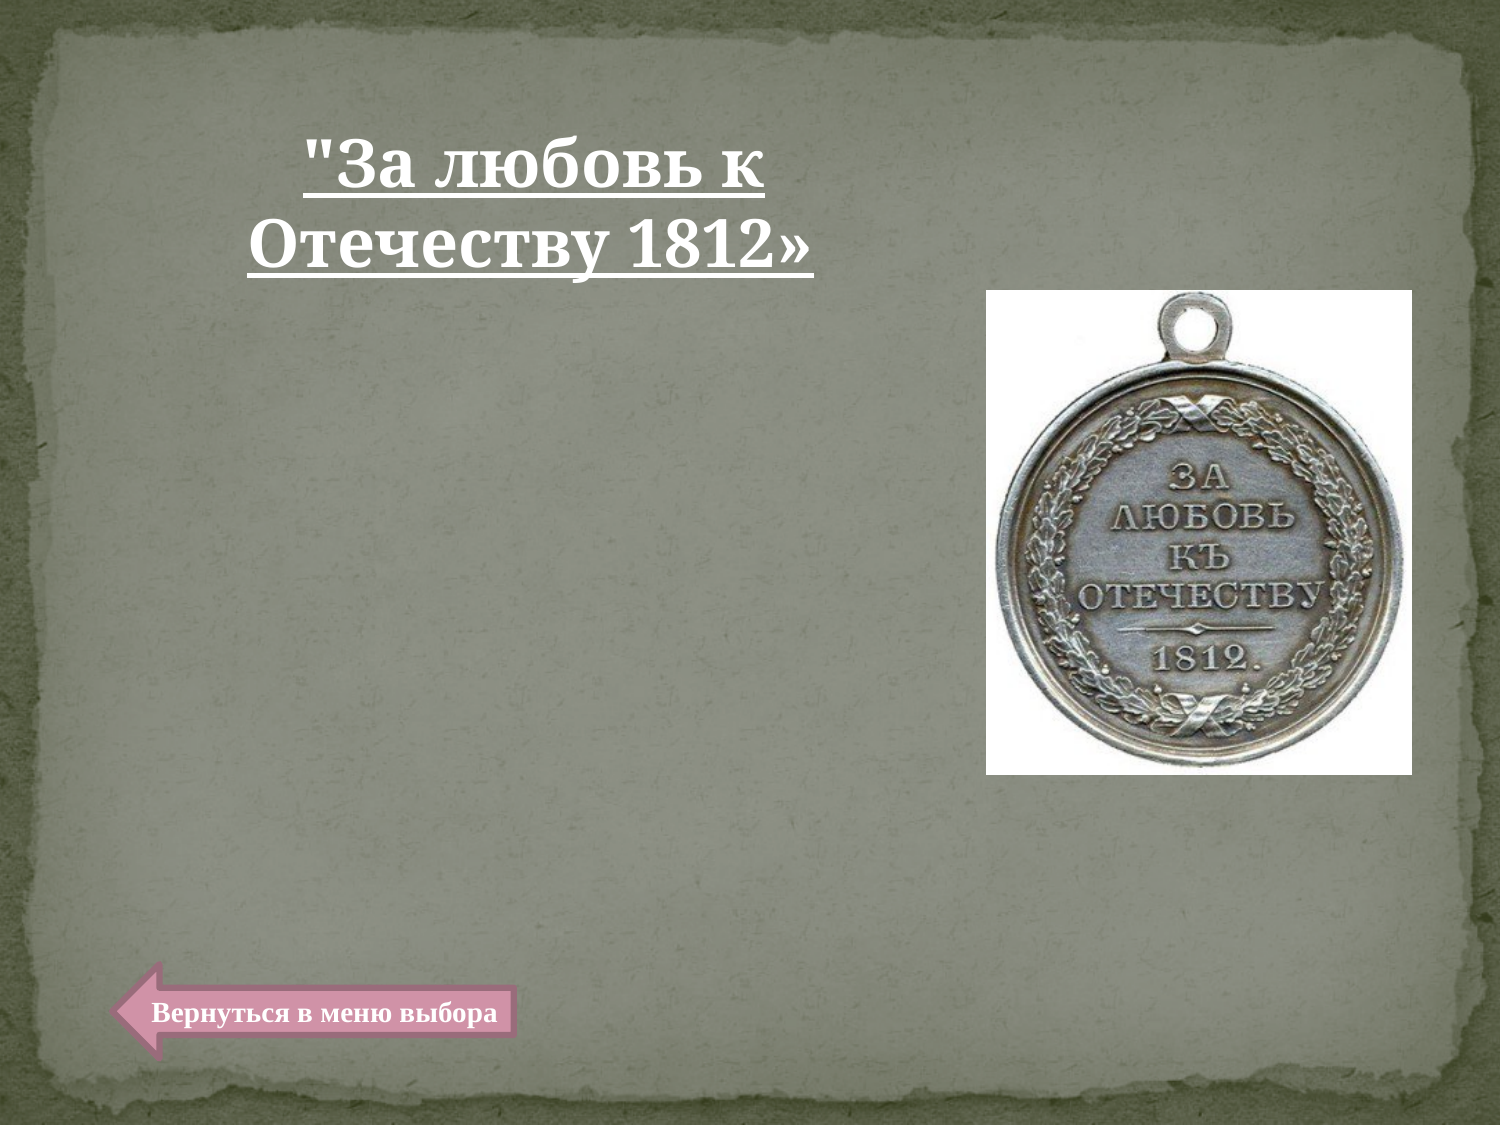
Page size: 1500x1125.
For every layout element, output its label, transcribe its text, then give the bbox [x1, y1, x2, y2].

picture [986, 290, 1412, 775]
text_box Вернуться в меню выбора [109, 961, 517, 1062]
list "За любовь к Отечеству 1812» [64, 113, 951, 864]
